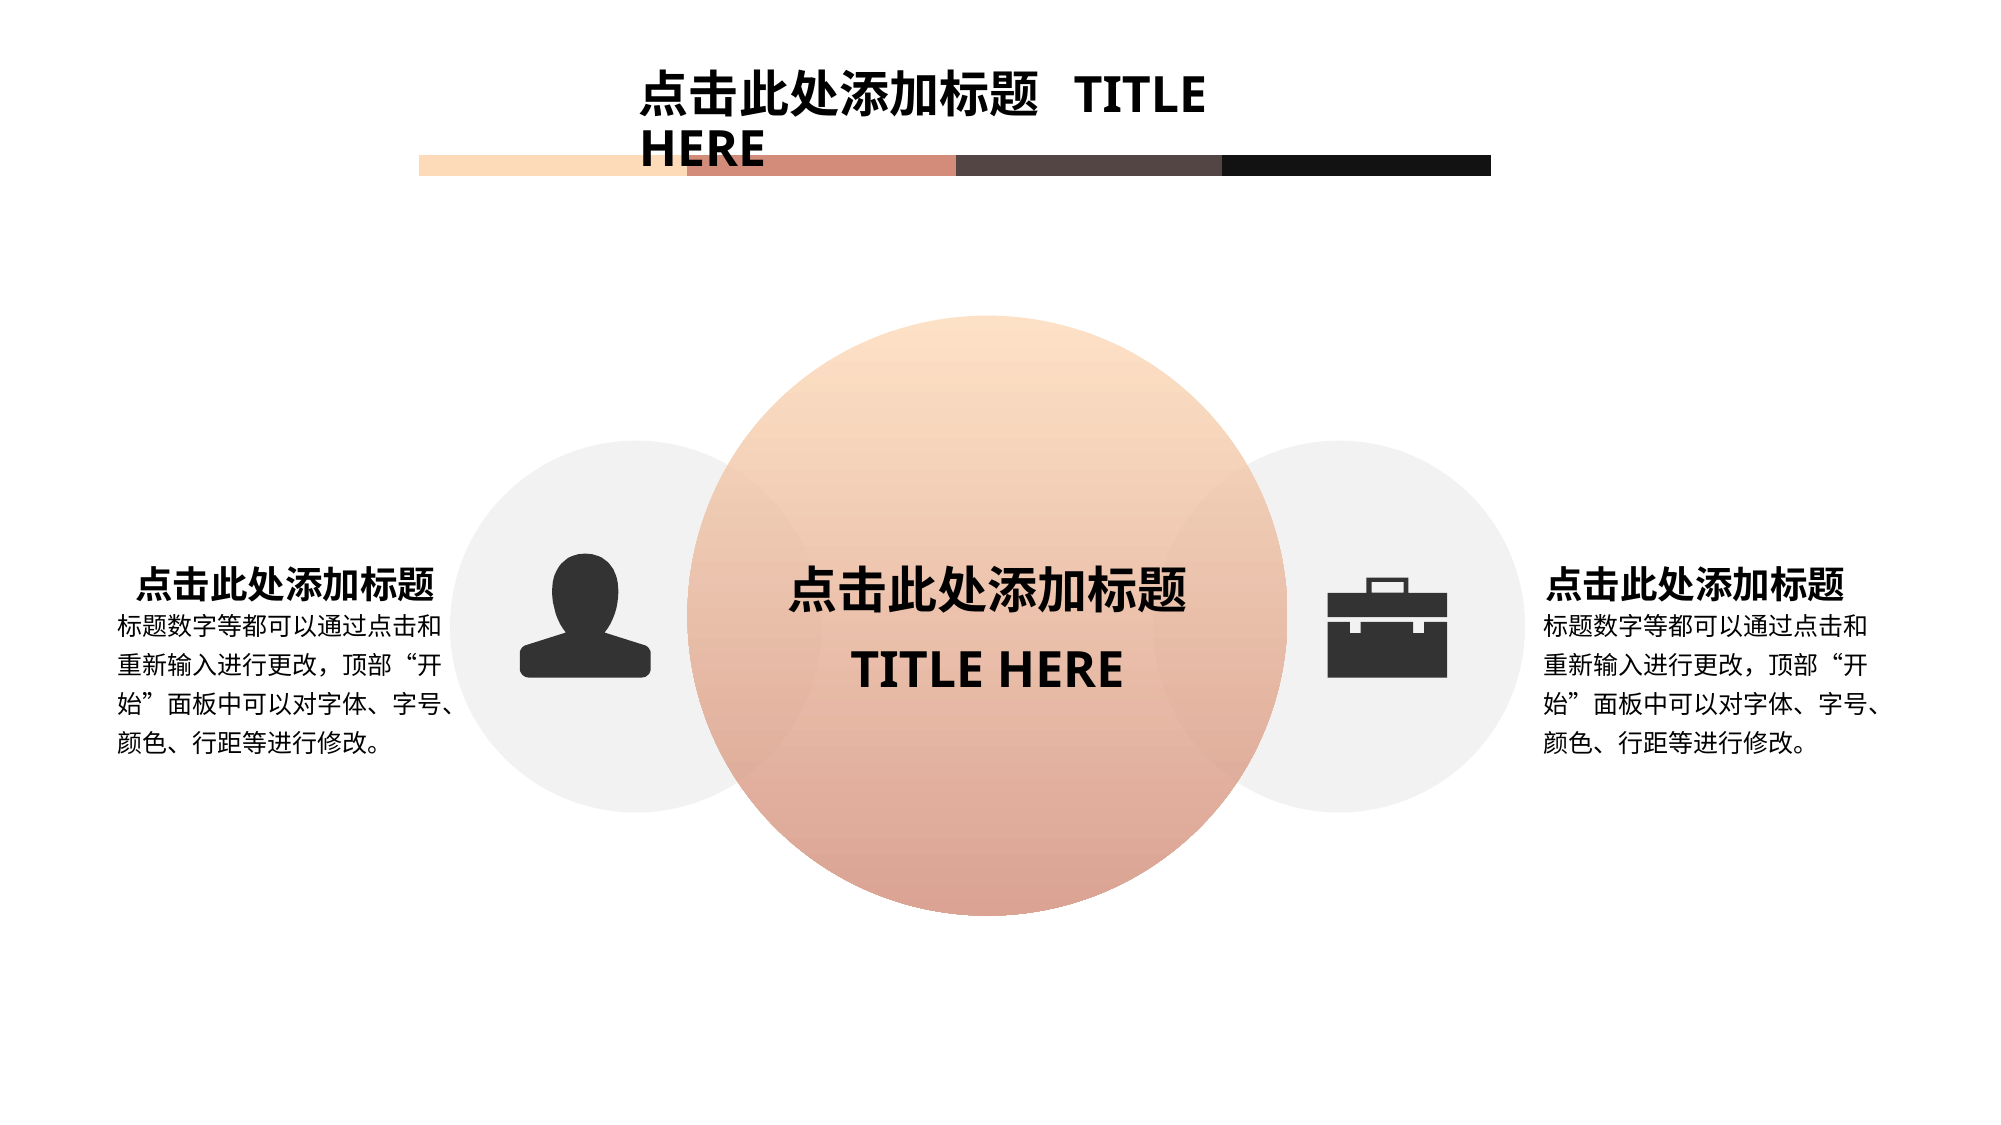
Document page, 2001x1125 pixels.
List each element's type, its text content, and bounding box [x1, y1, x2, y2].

text_box 标题数字等都可以通过点击和重新输入进行更改，顶部“开始”面板中可以对字体、字号、颜色、行距等进行修改。 [102, 594, 464, 765]
text_box [451, 439, 737, 814]
text_box [1238, 439, 1527, 814]
text_box 点击此处添加标题 [120, 540, 451, 614]
text_box 点击此处添加标题 TITLE HERE [772, 533, 1203, 705]
text_box [519, 553, 651, 678]
text_box [686, 314, 1289, 917]
list 点击此处添加标题 TITLE HERE [624, 62, 1339, 122]
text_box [1327, 577, 1448, 678]
text_box 标题数字等都可以通过点击和重新输入进行更改，顶部“开始”面板中可以对字体、字号、颜色、行距等进行修改。 [1528, 594, 1890, 765]
text_box 点击此处添加标题 [1530, 540, 1861, 614]
